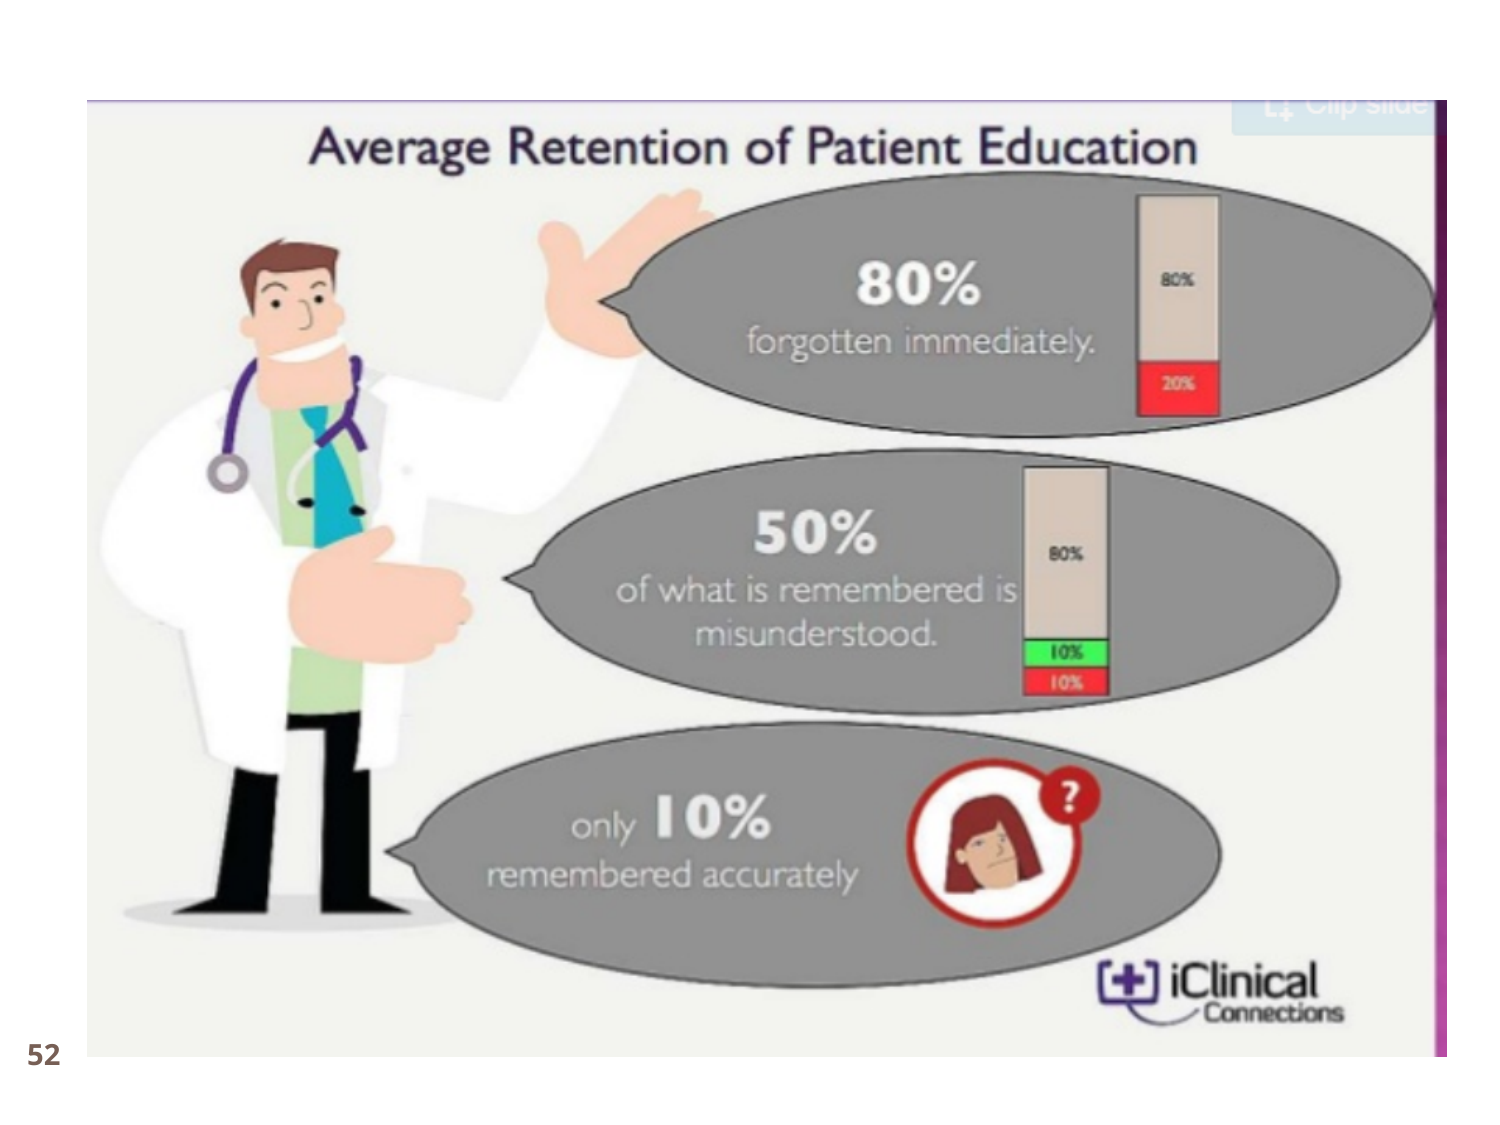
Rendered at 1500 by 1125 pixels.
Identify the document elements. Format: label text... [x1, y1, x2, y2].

picture [87, 100, 1447, 1057]
slide_number 52 [0, 1025, 88, 1088]
